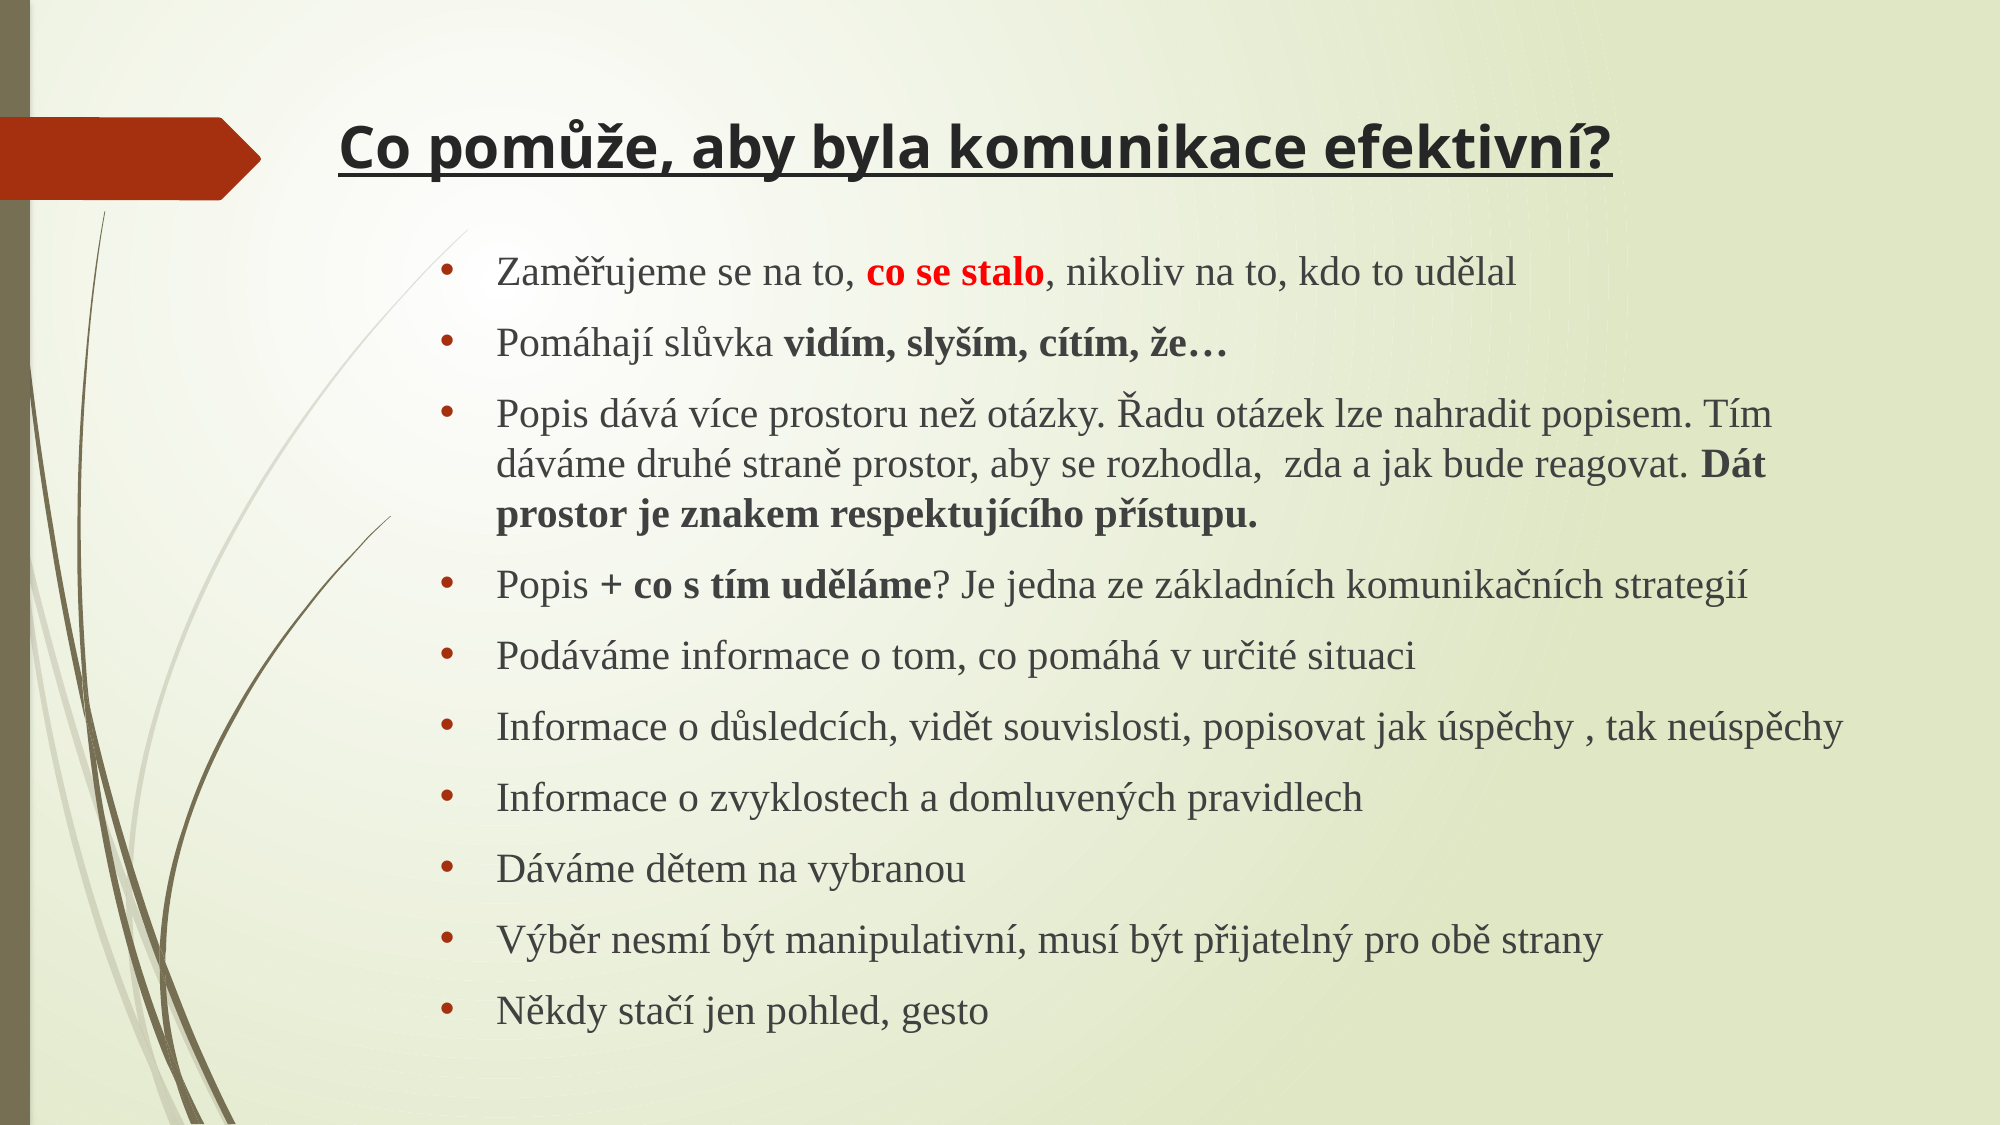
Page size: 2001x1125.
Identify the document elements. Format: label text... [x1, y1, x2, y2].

list Zaměřujeme se na to, co se stalo, nikoliv na to, kdo to udělal Pomáhají slůvka vidím, slyším, cítím, že… Popis dává více prostoru než otázky. Řadu otázek lze nahradit popisem. Tím dáváme druhé straně prostor, aby se rozhodla, zda a jak bude reagovat. Dát prostor je znakem respektujícího přístupu. Popis + co s tím uděláme? Je jedna ze základních komunikačních strategií Podáváme informace o tom, co pomáhá v určité situaci Informace o důsledcích, vidět souvislosti, popisovat jak úspěchy , tak neúspěchy Informace o zvyklostech a domluvených pravidlech Dáváme dětem na vybranou Výběr nesmí být manipulativní, musí být přijatelný pro obě strany Někdy stačí jen pohled, gesto [424, 236, 1888, 1057]
title Co pomůže, aby byla komunikace efektivní? [323, 102, 1888, 260]
